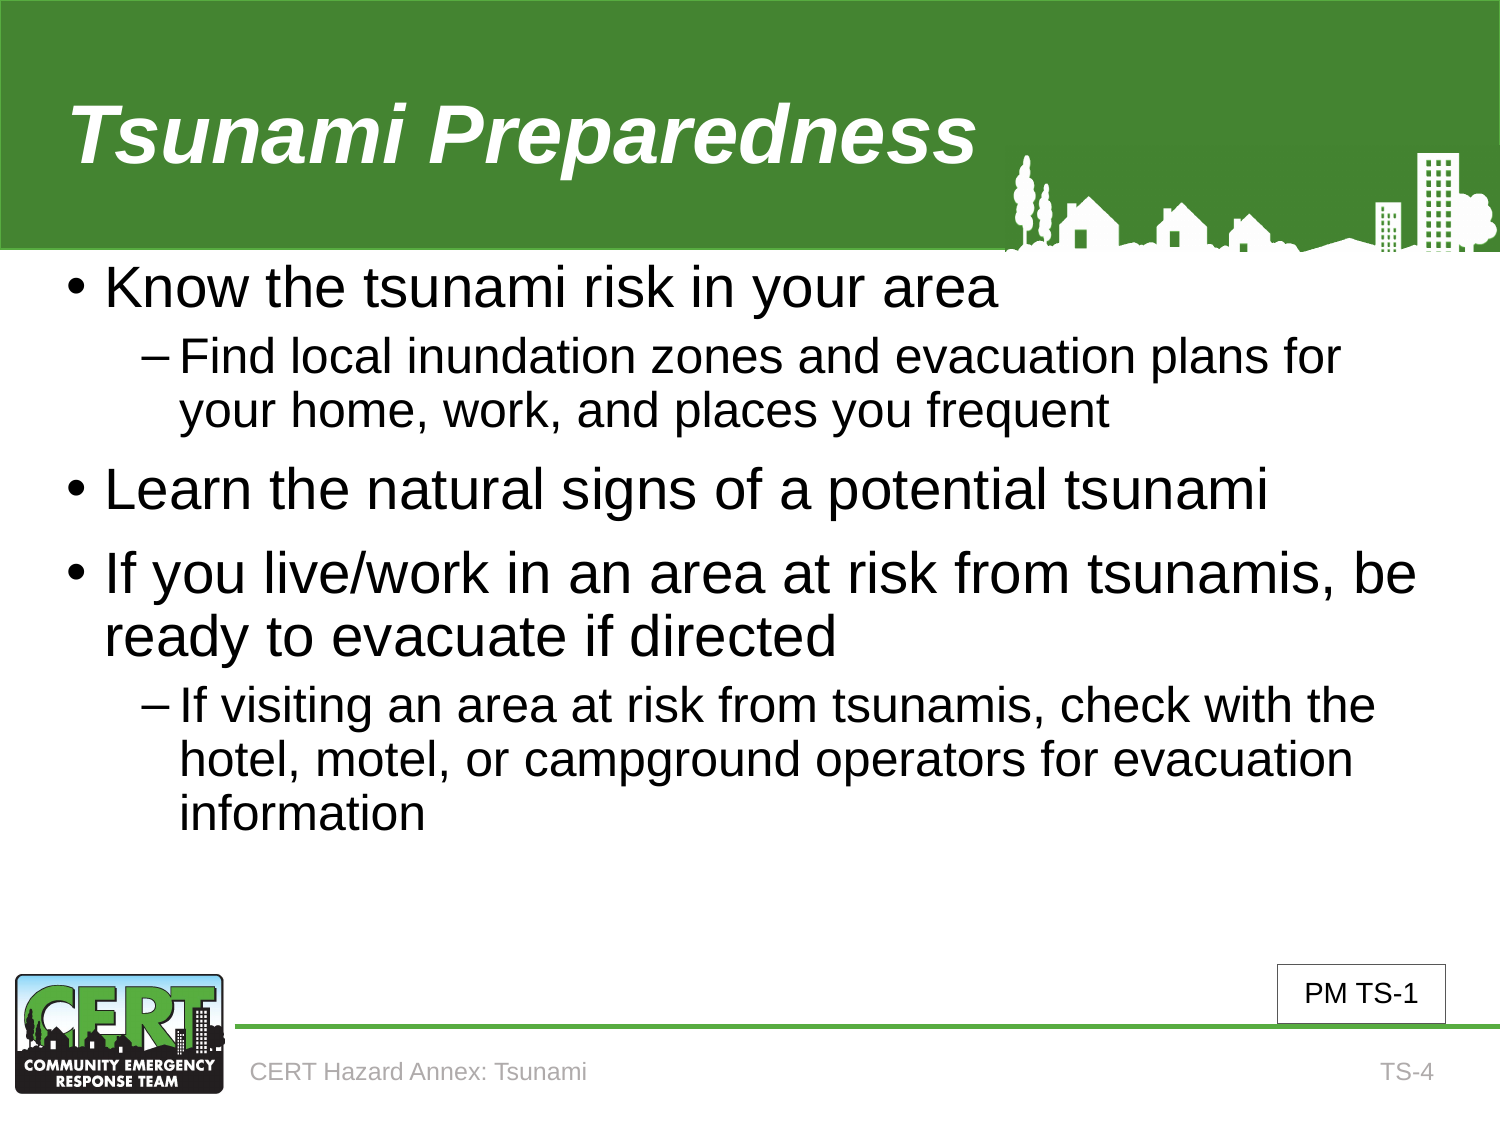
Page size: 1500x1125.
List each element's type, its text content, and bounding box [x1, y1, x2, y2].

title Tsunami Preparedness [51, 52, 1005, 220]
list Know the tsunami risk in your area Find local inundation zones and evacuation plans for your home, work, and places you frequent Learn the natural signs of a potential tsunami If you live/work in an area at risk from tsunamis, be ready to evacuate if directed If visiting an area at risk from tsunamis, check with the hotel, motel, or campground operators for evacuation information [51, 249, 1449, 1034]
picture [14, 973, 225, 1094]
picture [1005, 145, 1500, 252]
list PM TS-1 [1277, 964, 1446, 1024]
list CERT Hazard Annex: Tsunami [234, 1047, 963, 1098]
list TS-4 [1153, 1047, 1450, 1098]
